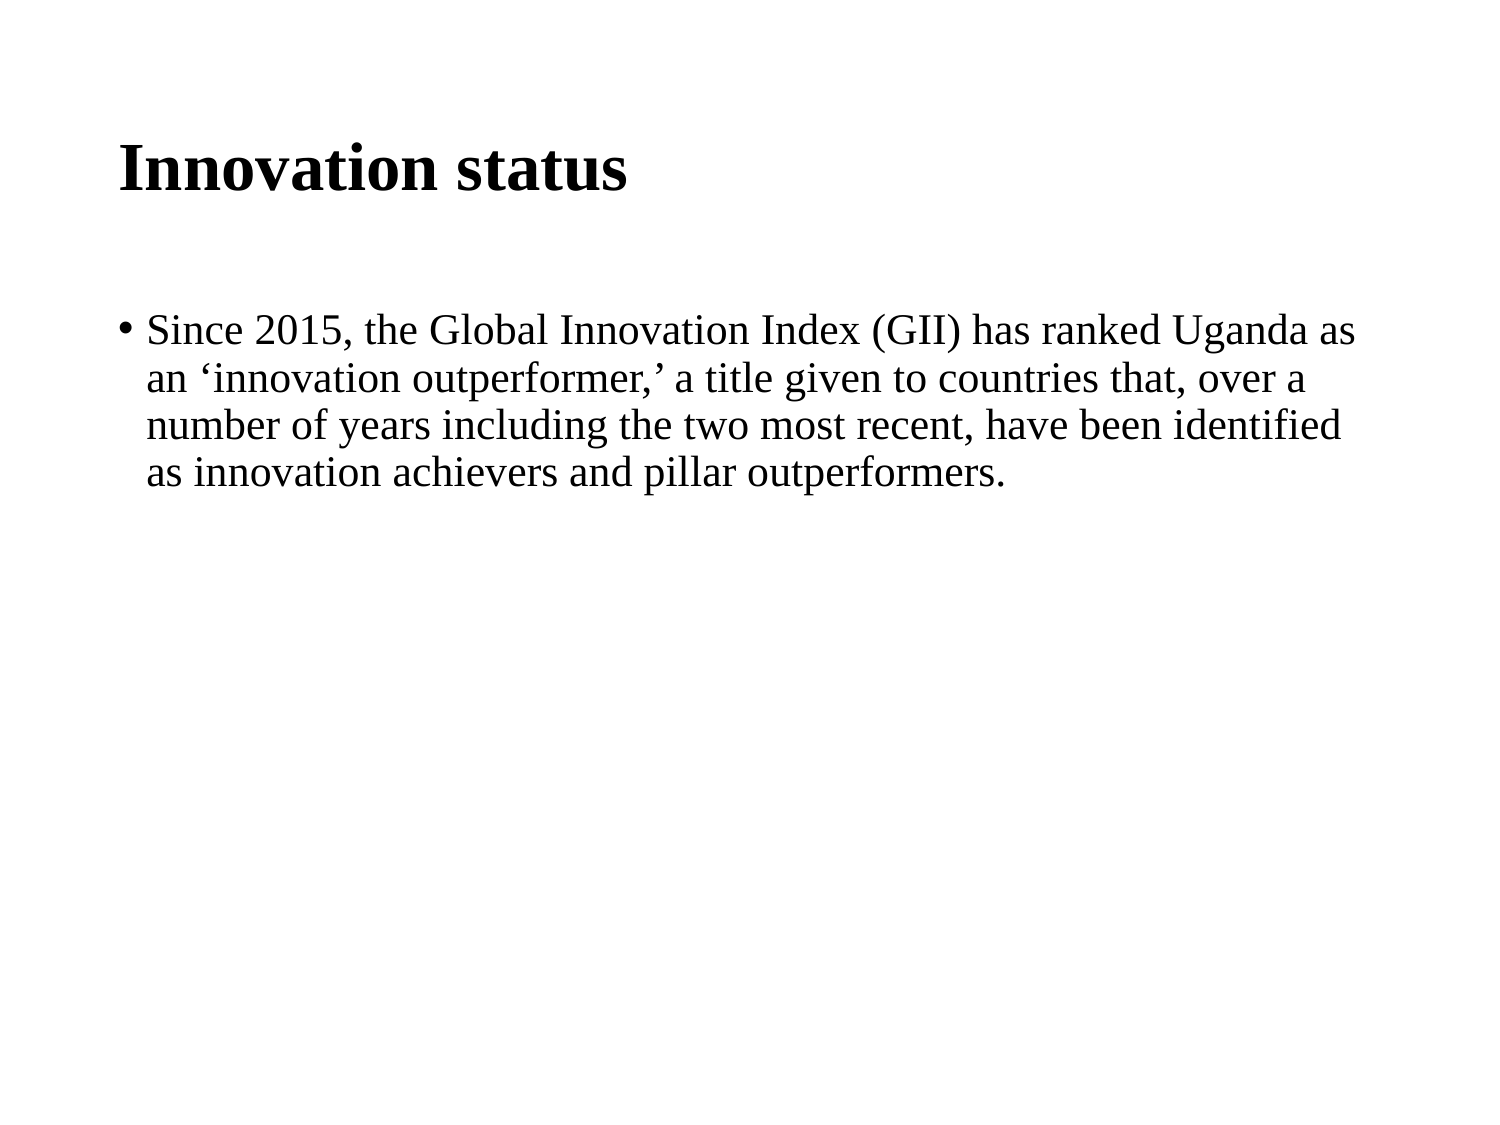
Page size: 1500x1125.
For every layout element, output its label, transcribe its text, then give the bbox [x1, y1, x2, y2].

title Innovation status [103, 59, 1397, 278]
list Since 2015, the Global Innovation Index (GII) has ranked Uganda as an ‘innovation outperformer,’ a title given to countries that, over a number of years including the two most recent, have been identified as innovation achievers and pillar outperformers. [103, 299, 1397, 1014]
